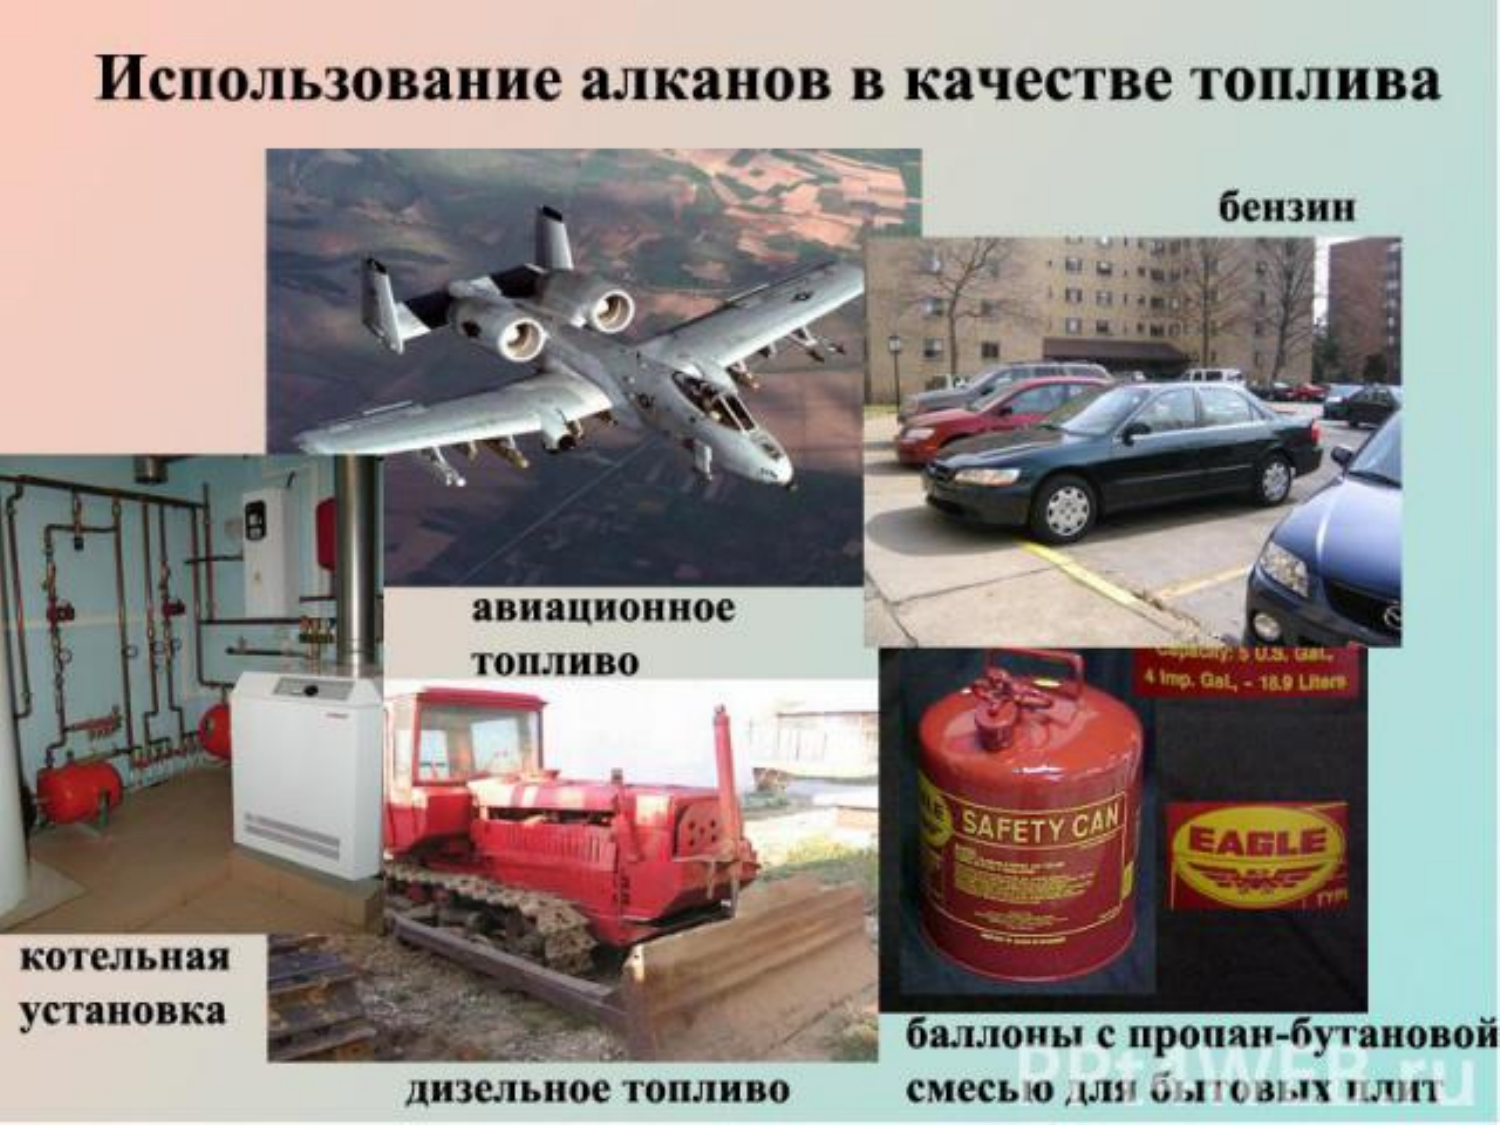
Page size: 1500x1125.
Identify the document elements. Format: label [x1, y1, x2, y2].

list [0, 0, 1500, 1125]
